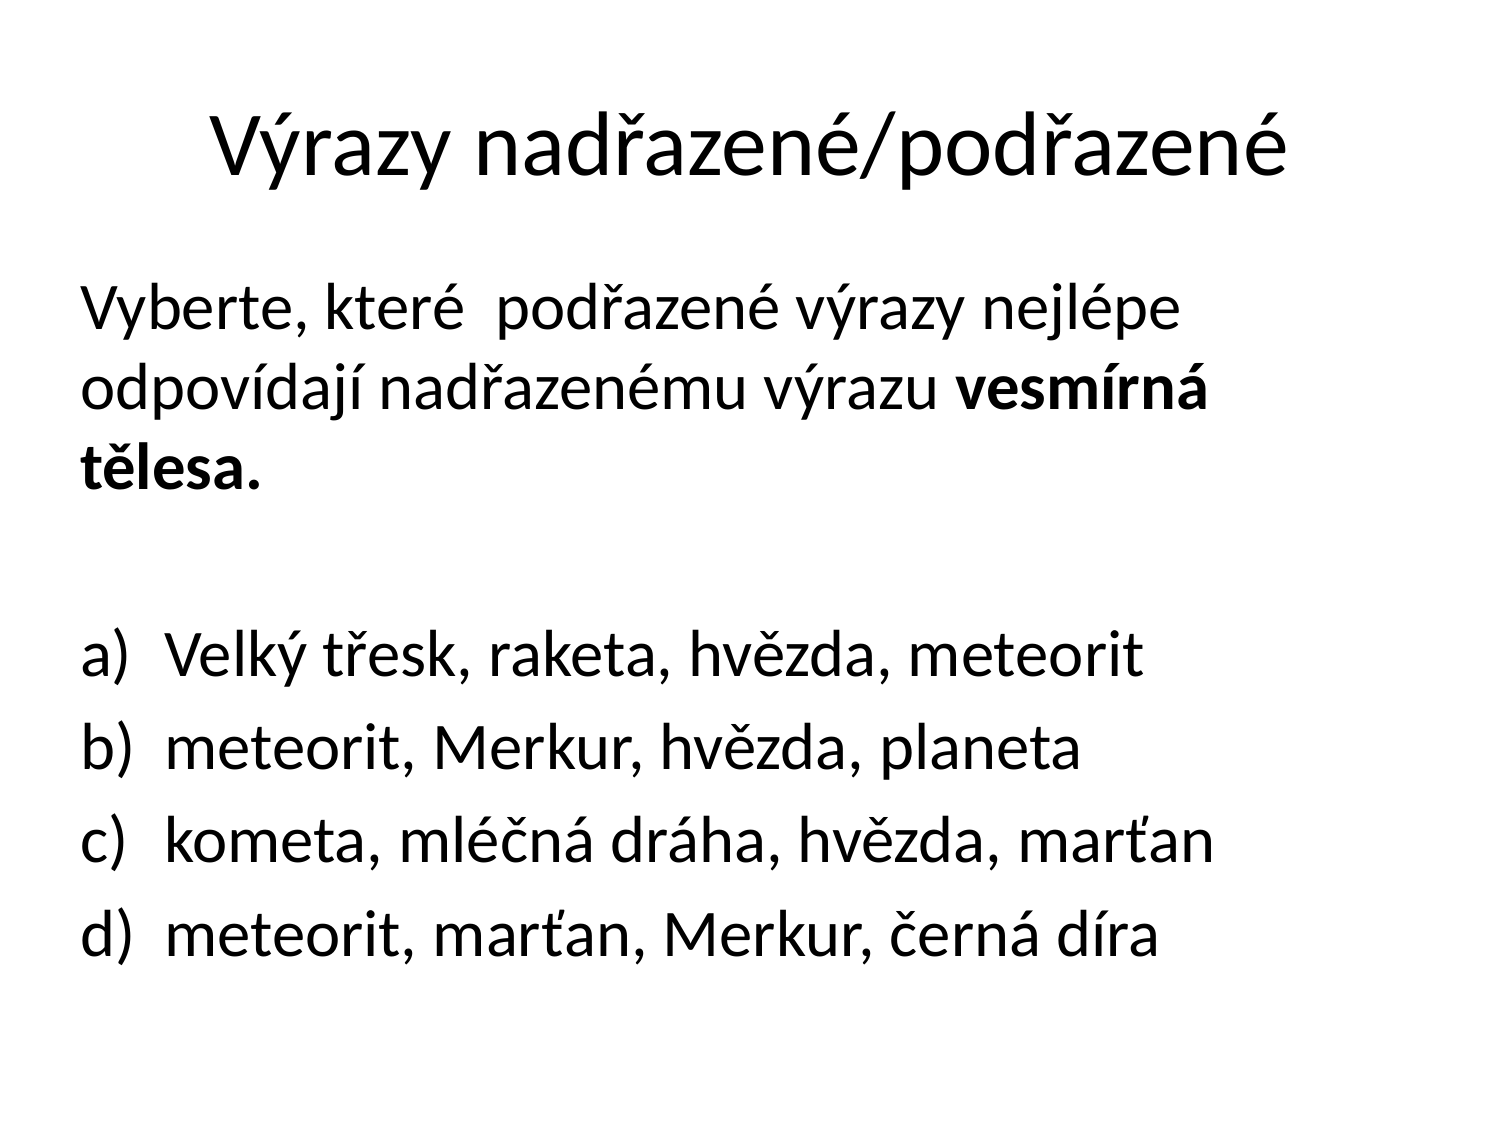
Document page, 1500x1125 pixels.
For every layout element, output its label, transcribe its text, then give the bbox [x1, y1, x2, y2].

title Výrazy nadřazené/podřazené [75, 45, 1425, 233]
list Vyberte, které podřazené výrazy nejlépe odpovídají nadřazenému výrazu vesmírná tělesa. Velký třesk, raketa, hvězda, meteorit meteorit, Merkur, hvězda, planeta kometa, mléčná dráha, hvězda, marťan meteorit, marťan, Merkur, černá díra [64, 255, 1415, 998]
